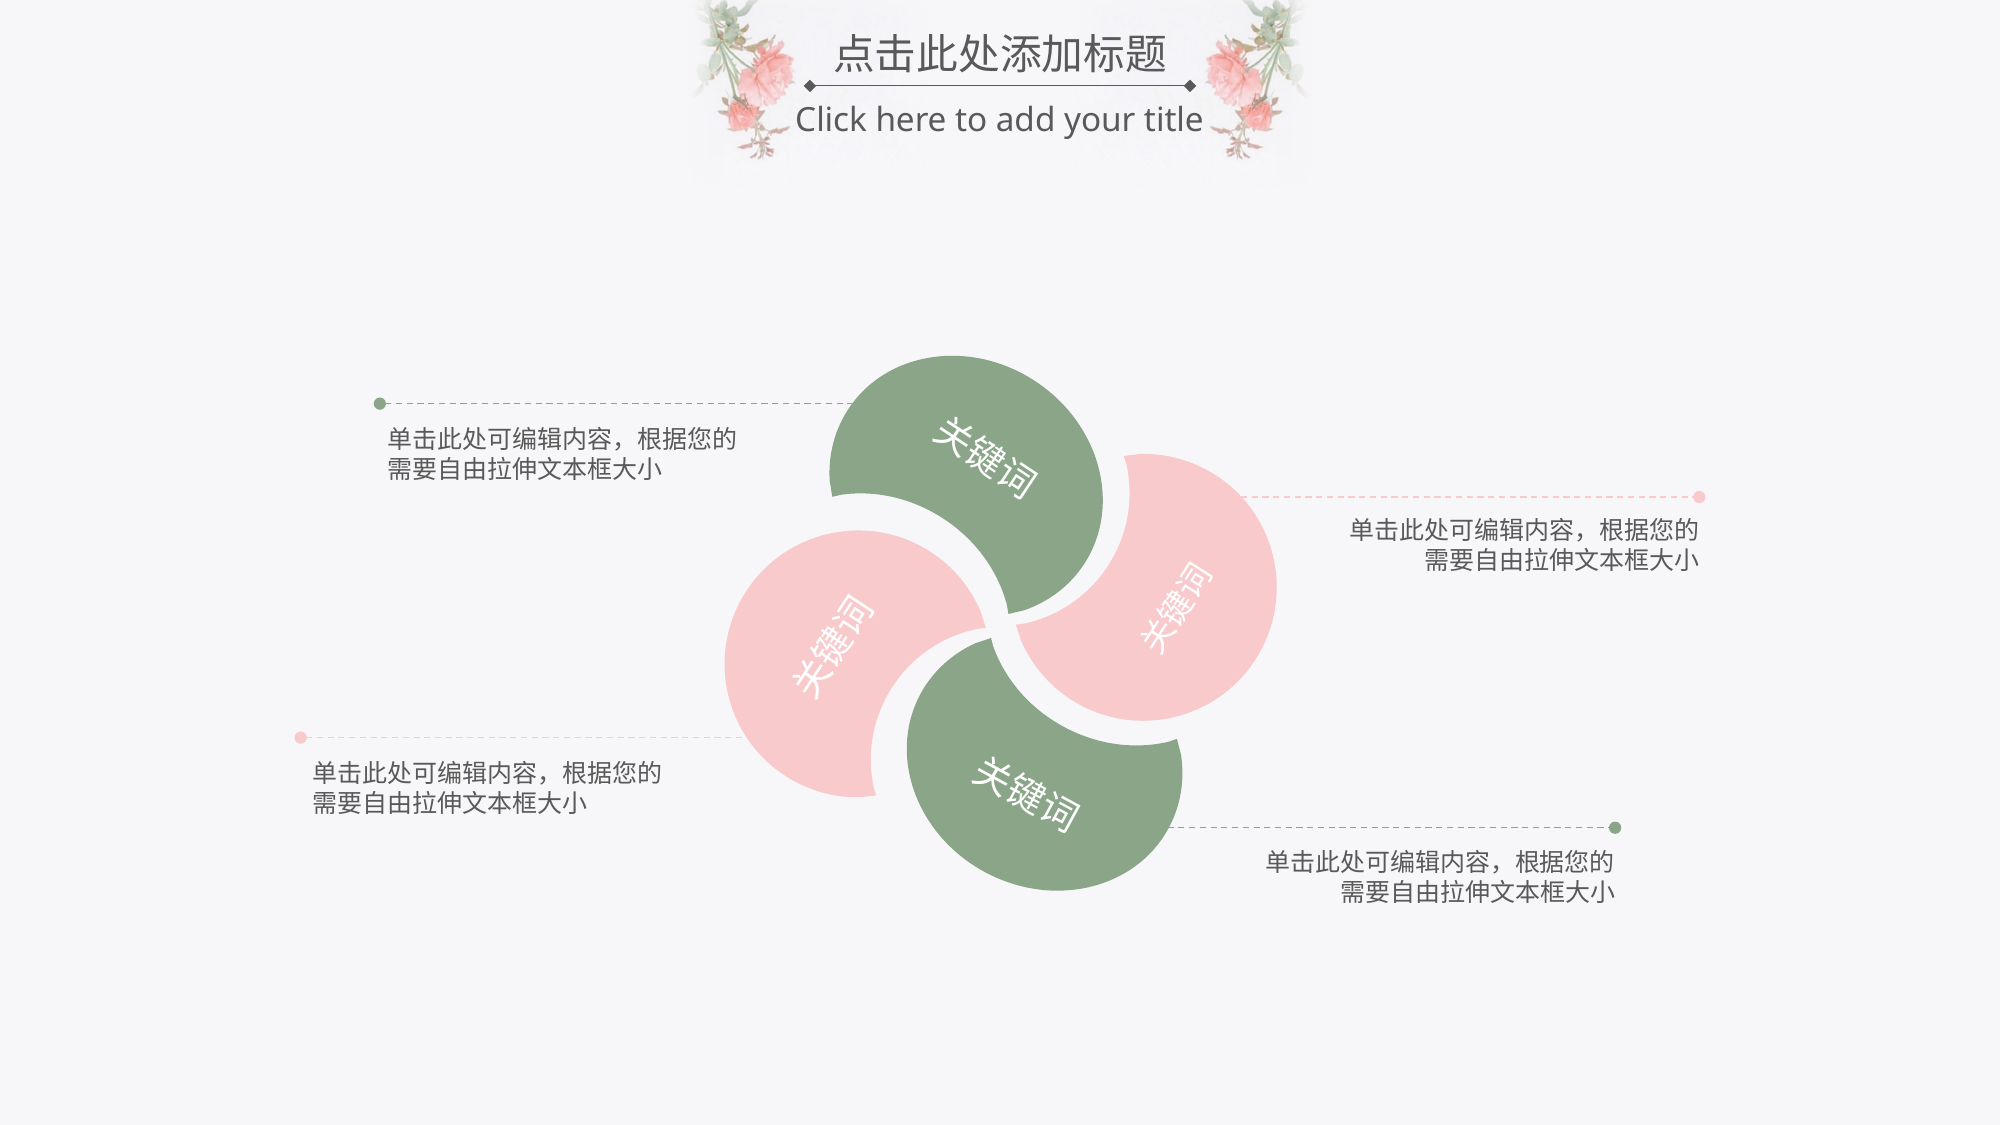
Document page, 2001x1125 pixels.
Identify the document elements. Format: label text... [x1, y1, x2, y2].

text_box 点击此处添加标题 [929, 20, 1071, 85]
text_box 关键词 [723, 529, 988, 799]
text_box 关键词 [905, 636, 1184, 892]
text_box 单击此处可编辑内容，根据您的需要自由拉伸文本框大小 [1258, 846, 1616, 907]
text_box 关键词 [828, 354, 1104, 616]
text_box Click here to add your title [929, 90, 1071, 146]
text_box 单击此处可编辑内容，根据您的需要自由拉伸文本框大小 [387, 423, 749, 484]
picture [1071, 0, 1314, 188]
text_box 关键词 [1014, 452, 1278, 722]
text_box 单击此处可编辑内容，根据您的需要自由拉伸文本框大小 [312, 757, 674, 818]
picture [686, 0, 929, 188]
text_box 单击此处可编辑内容，根据您的需要自由拉伸文本框大小 [1342, 514, 1700, 575]
